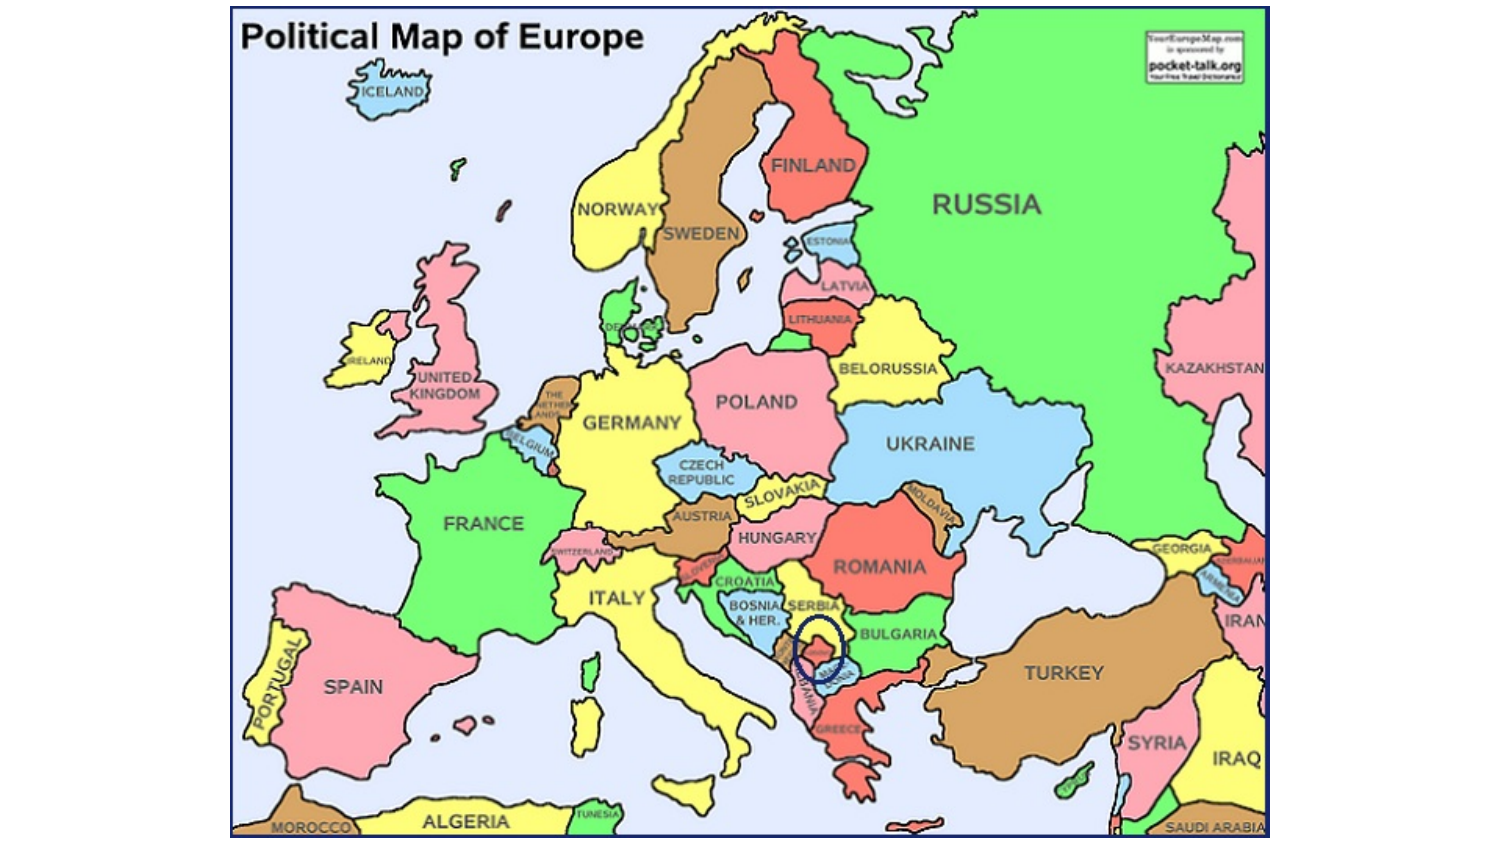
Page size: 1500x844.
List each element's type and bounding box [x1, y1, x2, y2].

picture [230, 5, 1270, 838]
